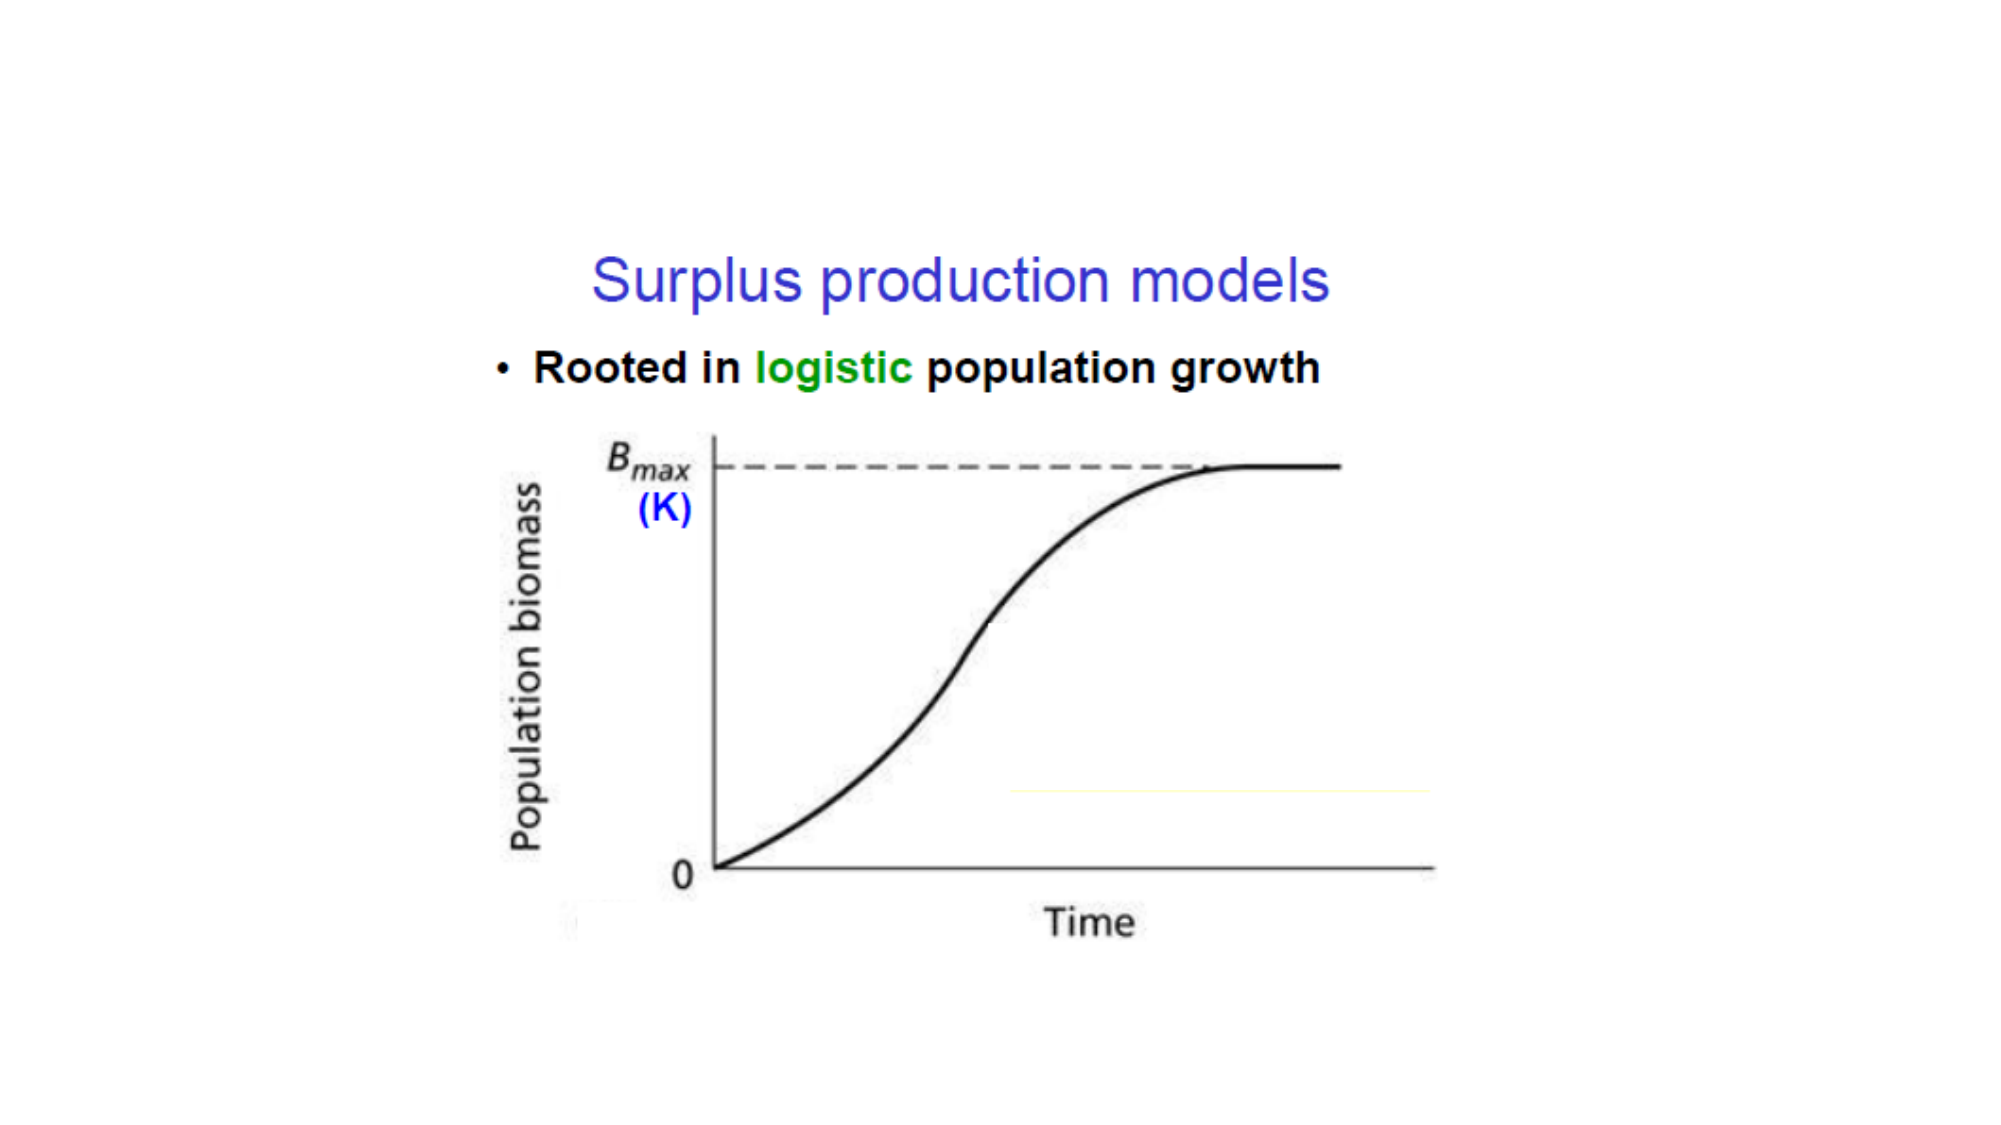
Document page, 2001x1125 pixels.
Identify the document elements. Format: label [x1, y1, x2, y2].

list [436, 189, 1540, 1085]
